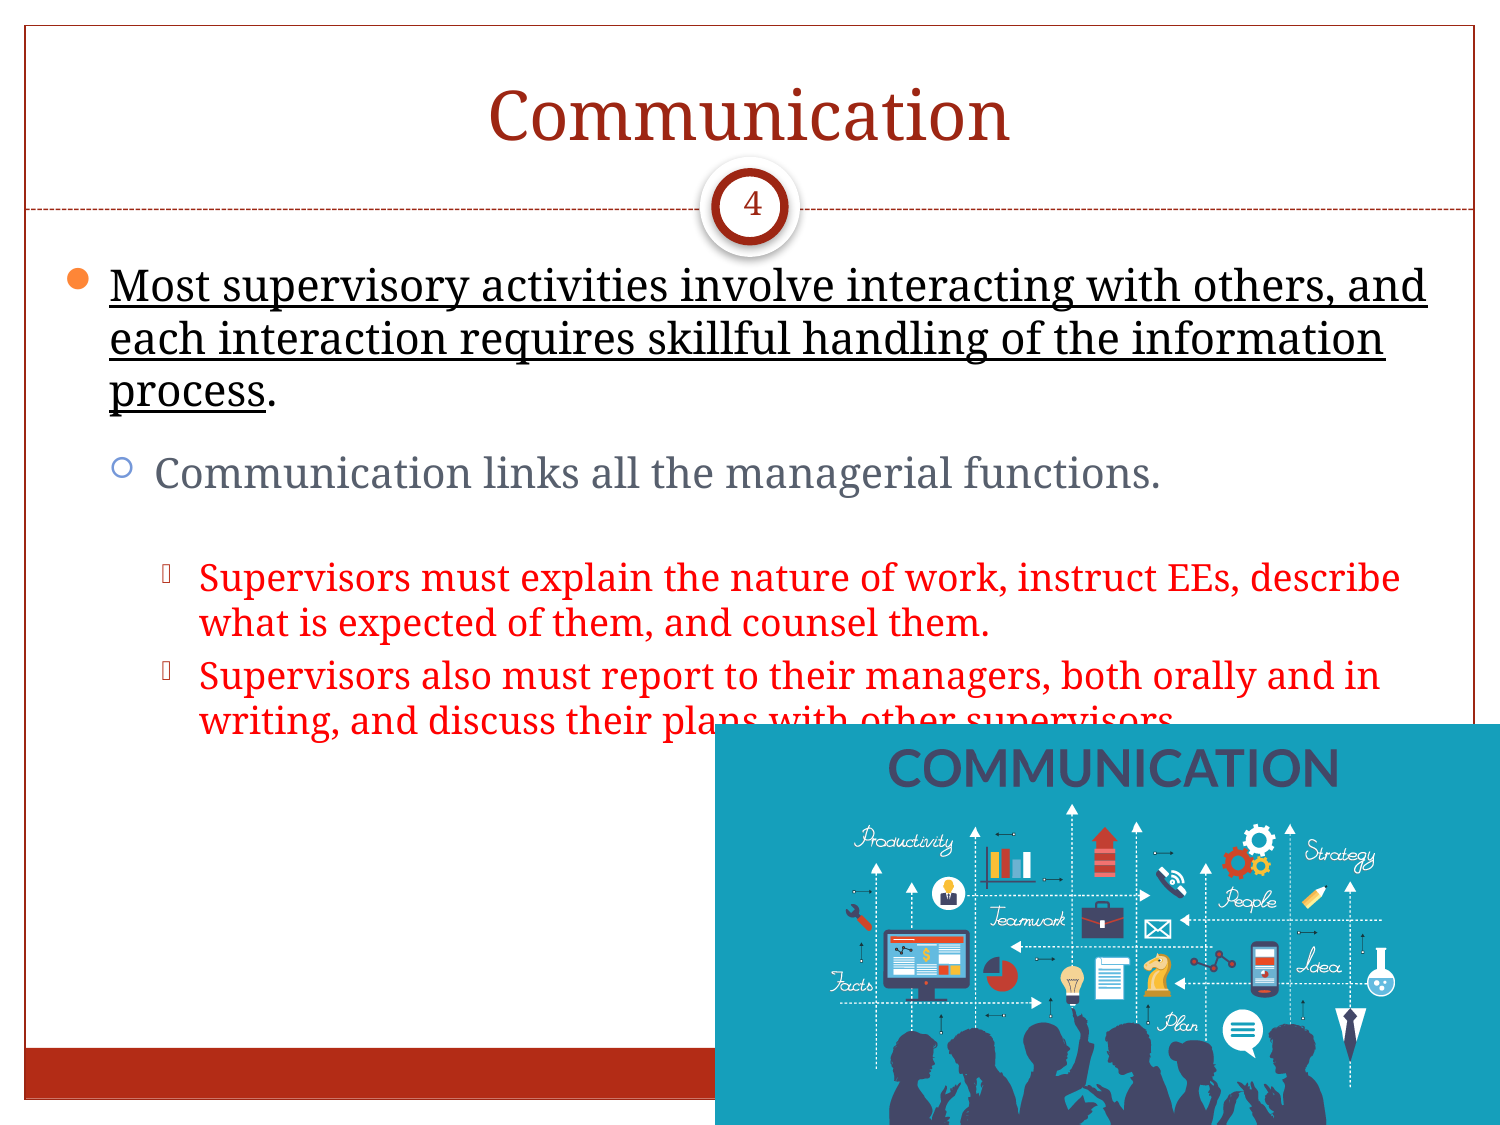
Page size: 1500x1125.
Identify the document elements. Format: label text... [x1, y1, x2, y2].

picture [715, 724, 1500, 1125]
list Most supervisory activities involve interacting with others, and each interaction requires skillful handling of the information process. Communication links all the managerial functions. Supervisors must explain the nature of work, instruct EEs, describe what is expected of them, and counsel them. Supervisors also must report to their managers, both orally and in writing, and discuss their plans with other supervisors. [49, 250, 1445, 1001]
title Communication [49, 37, 1450, 162]
slide_number 4 [715, 168, 791, 241]
